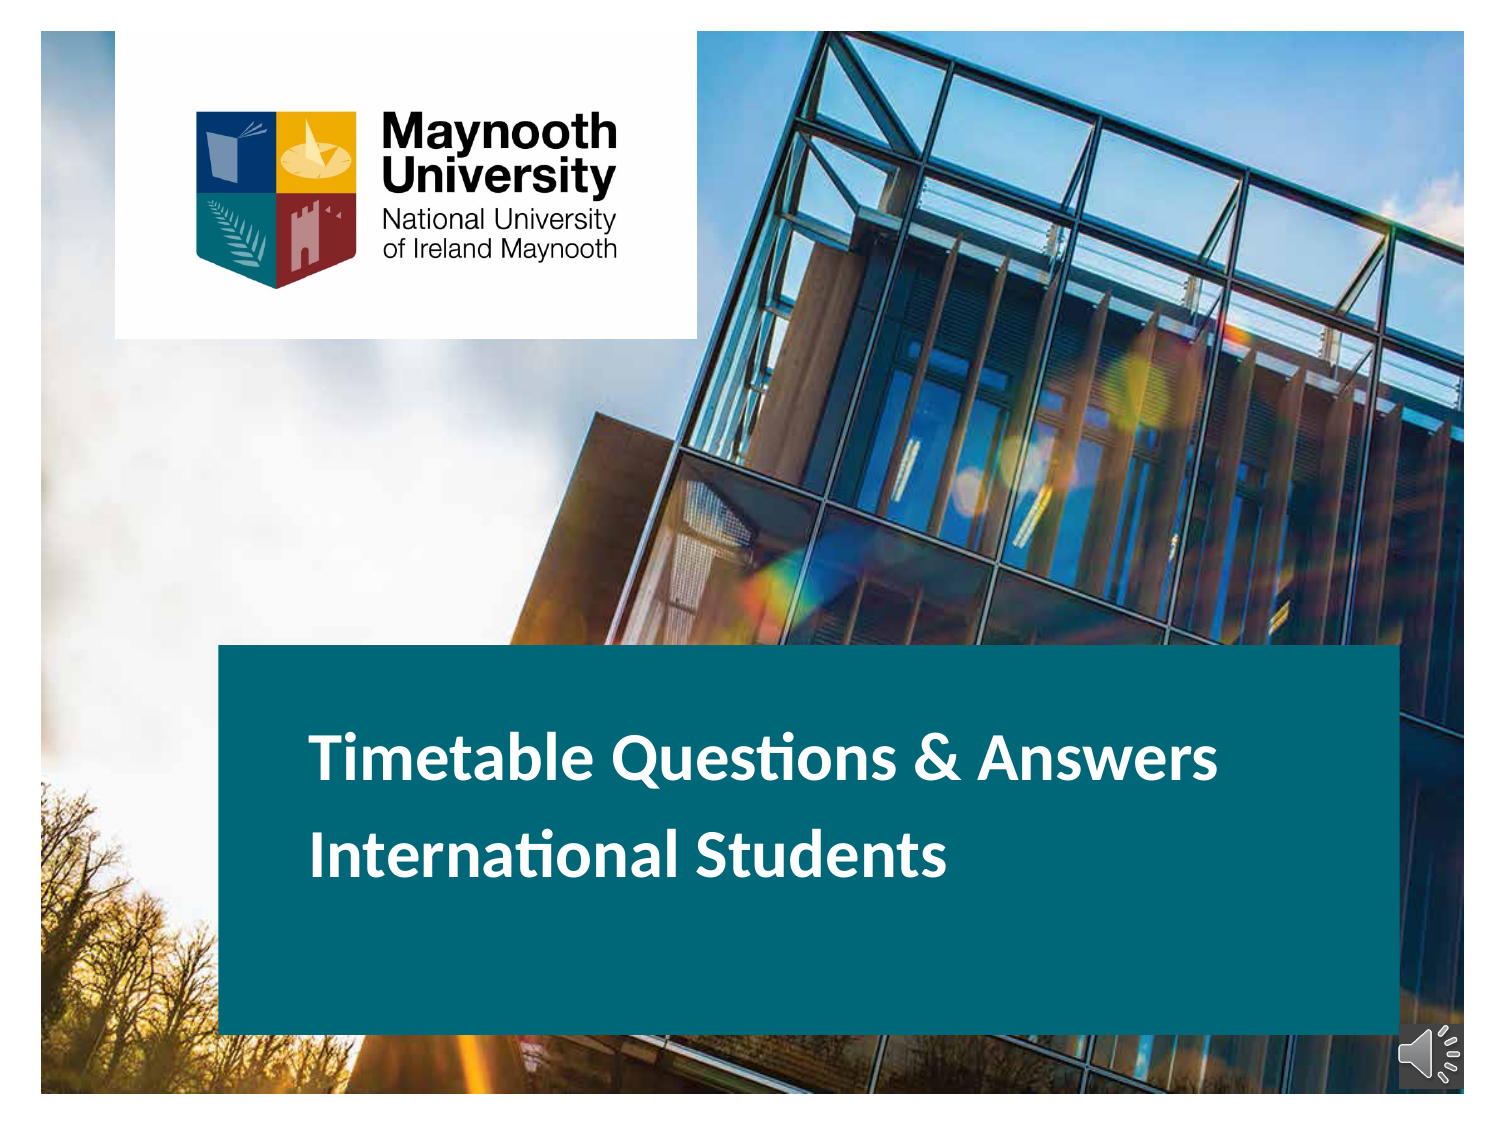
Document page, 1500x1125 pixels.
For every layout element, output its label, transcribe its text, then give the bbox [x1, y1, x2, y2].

list Timetable Questions & Answers International Students [300, 703, 1235, 903]
picture [41, 30, 1465, 1094]
